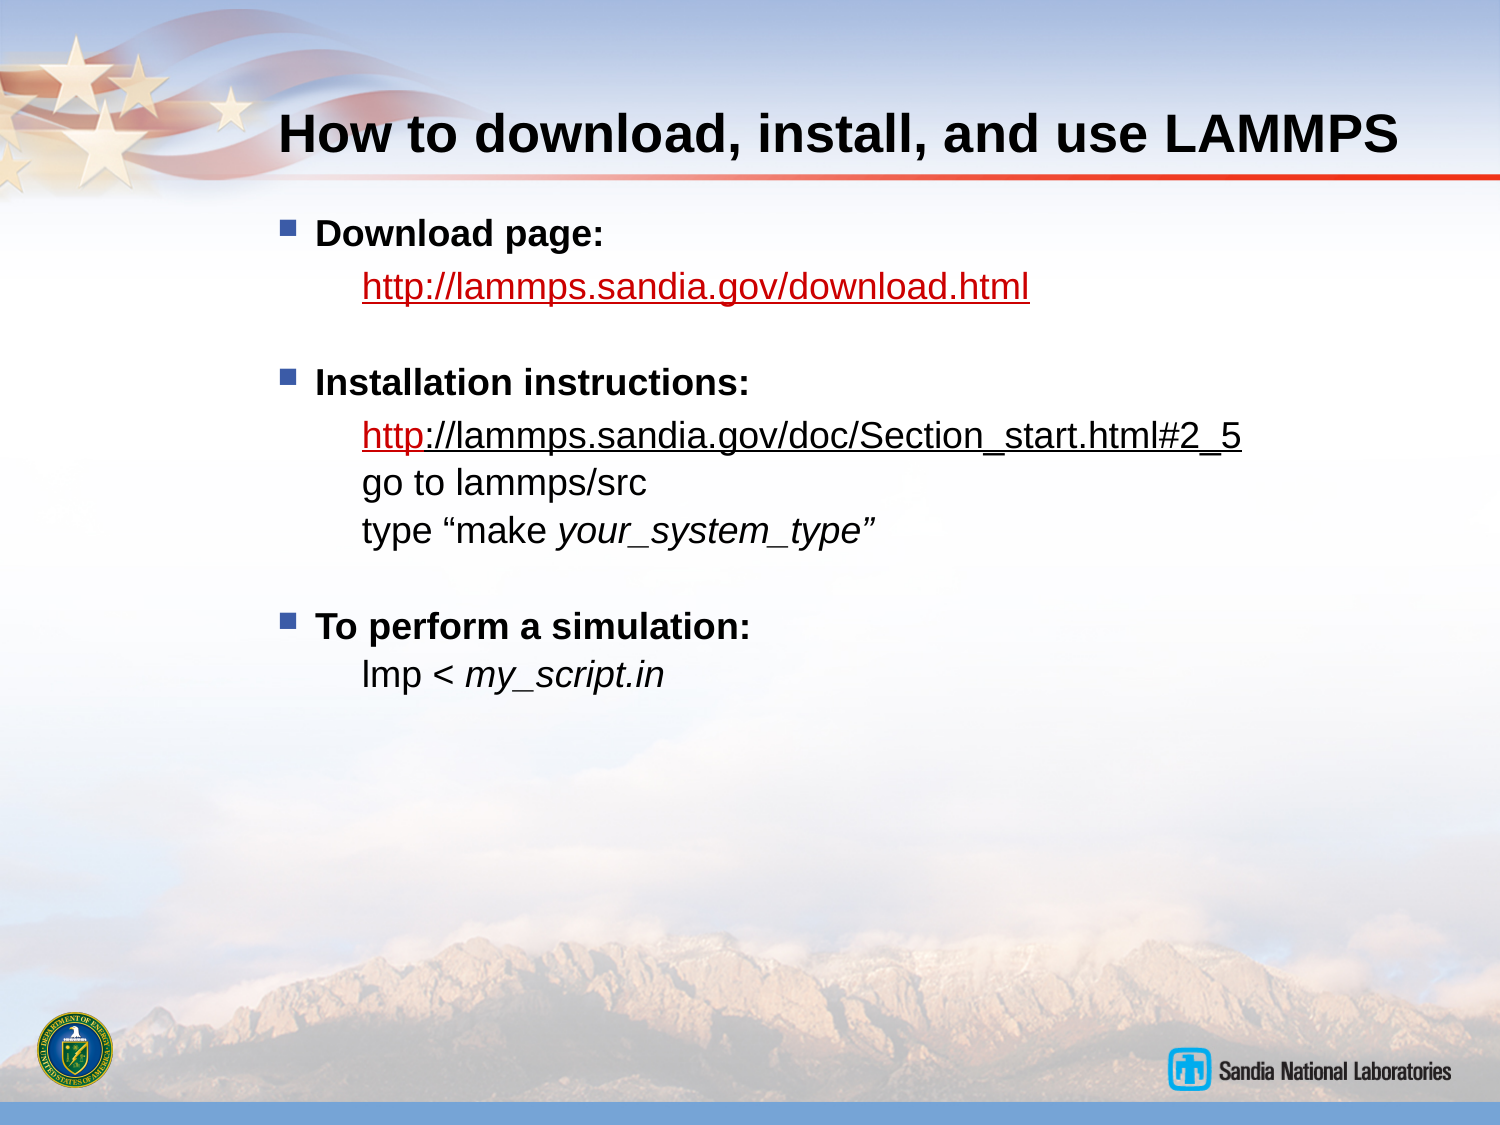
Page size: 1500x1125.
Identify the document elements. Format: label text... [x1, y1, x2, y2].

title How to download, install, and use LAMMPS [263, 37, 1464, 206]
picture [0, 0, 1500, 1125]
list Download page: http://lammps.sandia.gov/download.html Installation instructions: http://lammps.sandia.gov/doc/Section_start.html#2_5 go to lammps/src type “make your_system_type” To perform a simulation: lmp < my_script.in [262, 206, 1476, 951]
